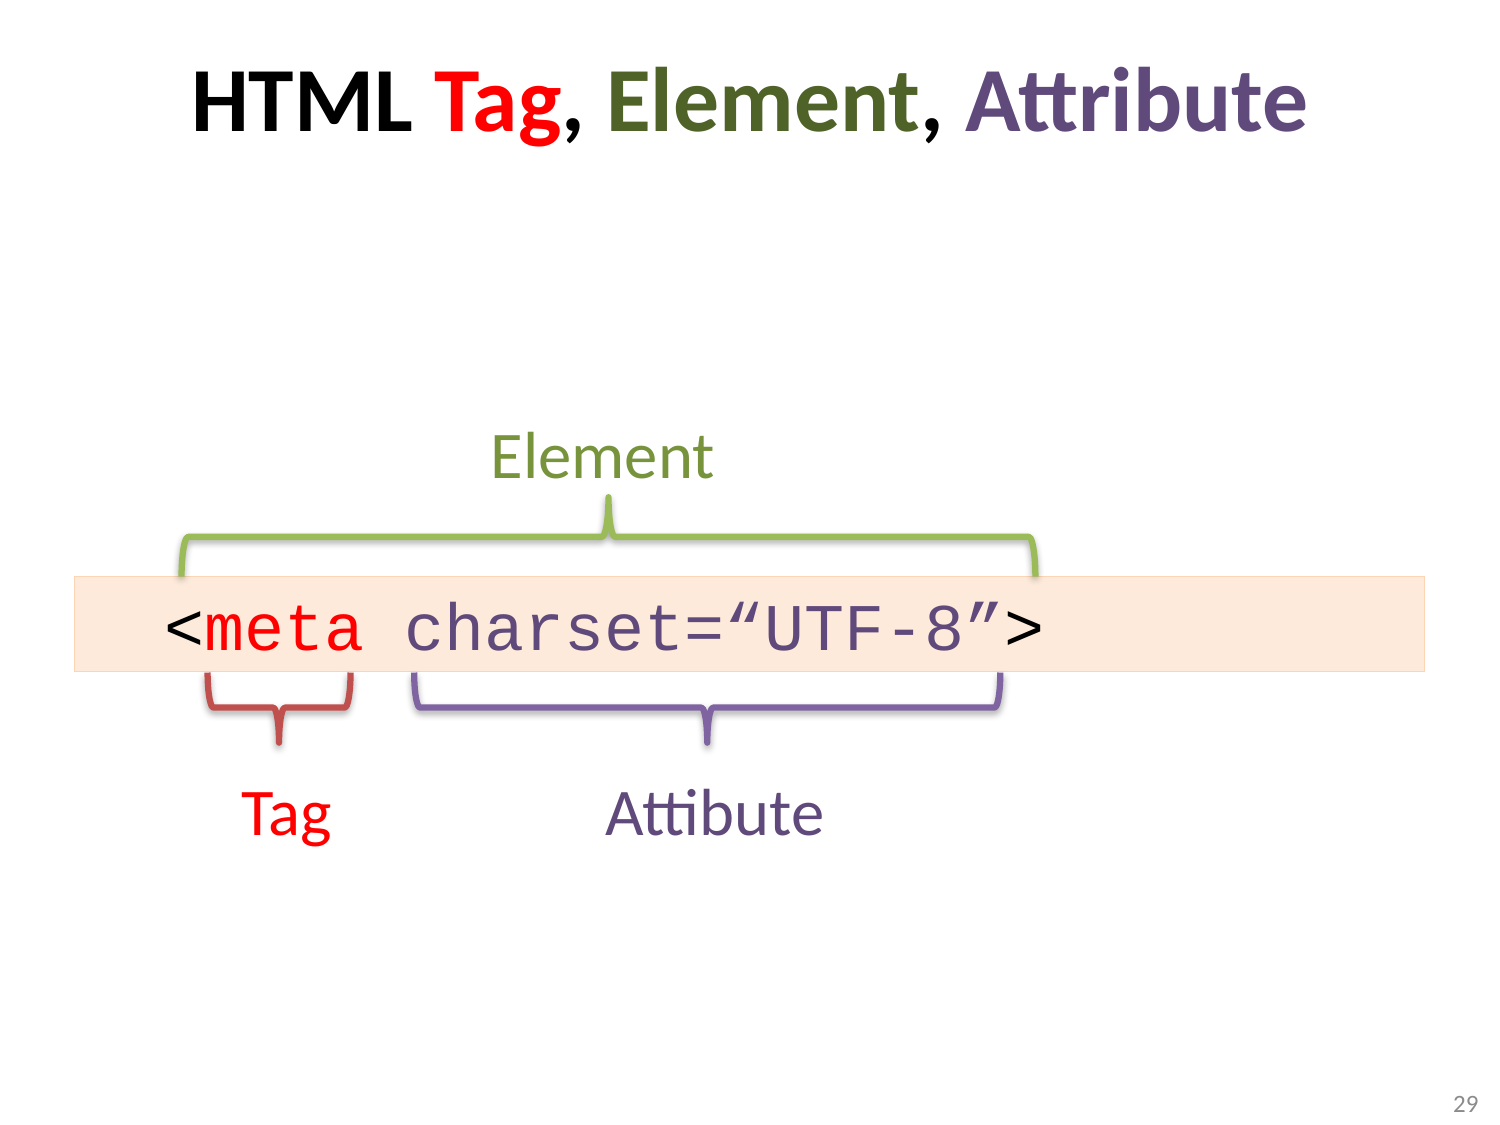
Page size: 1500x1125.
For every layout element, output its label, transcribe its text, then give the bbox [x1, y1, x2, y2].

slide_number 29 [1399, 1083, 1494, 1122]
text_box Element [476, 404, 731, 500]
text_box [204, 672, 354, 746]
text_box [178, 494, 1039, 577]
text_box Attibute [590, 761, 840, 857]
text_box <meta charset=“UTF-8”> [74, 576, 1425, 672]
text_box HTML Tag, Element, Attribute [74, 1, 1425, 189]
text_box Tag [226, 761, 348, 857]
text_box [411, 672, 1004, 746]
